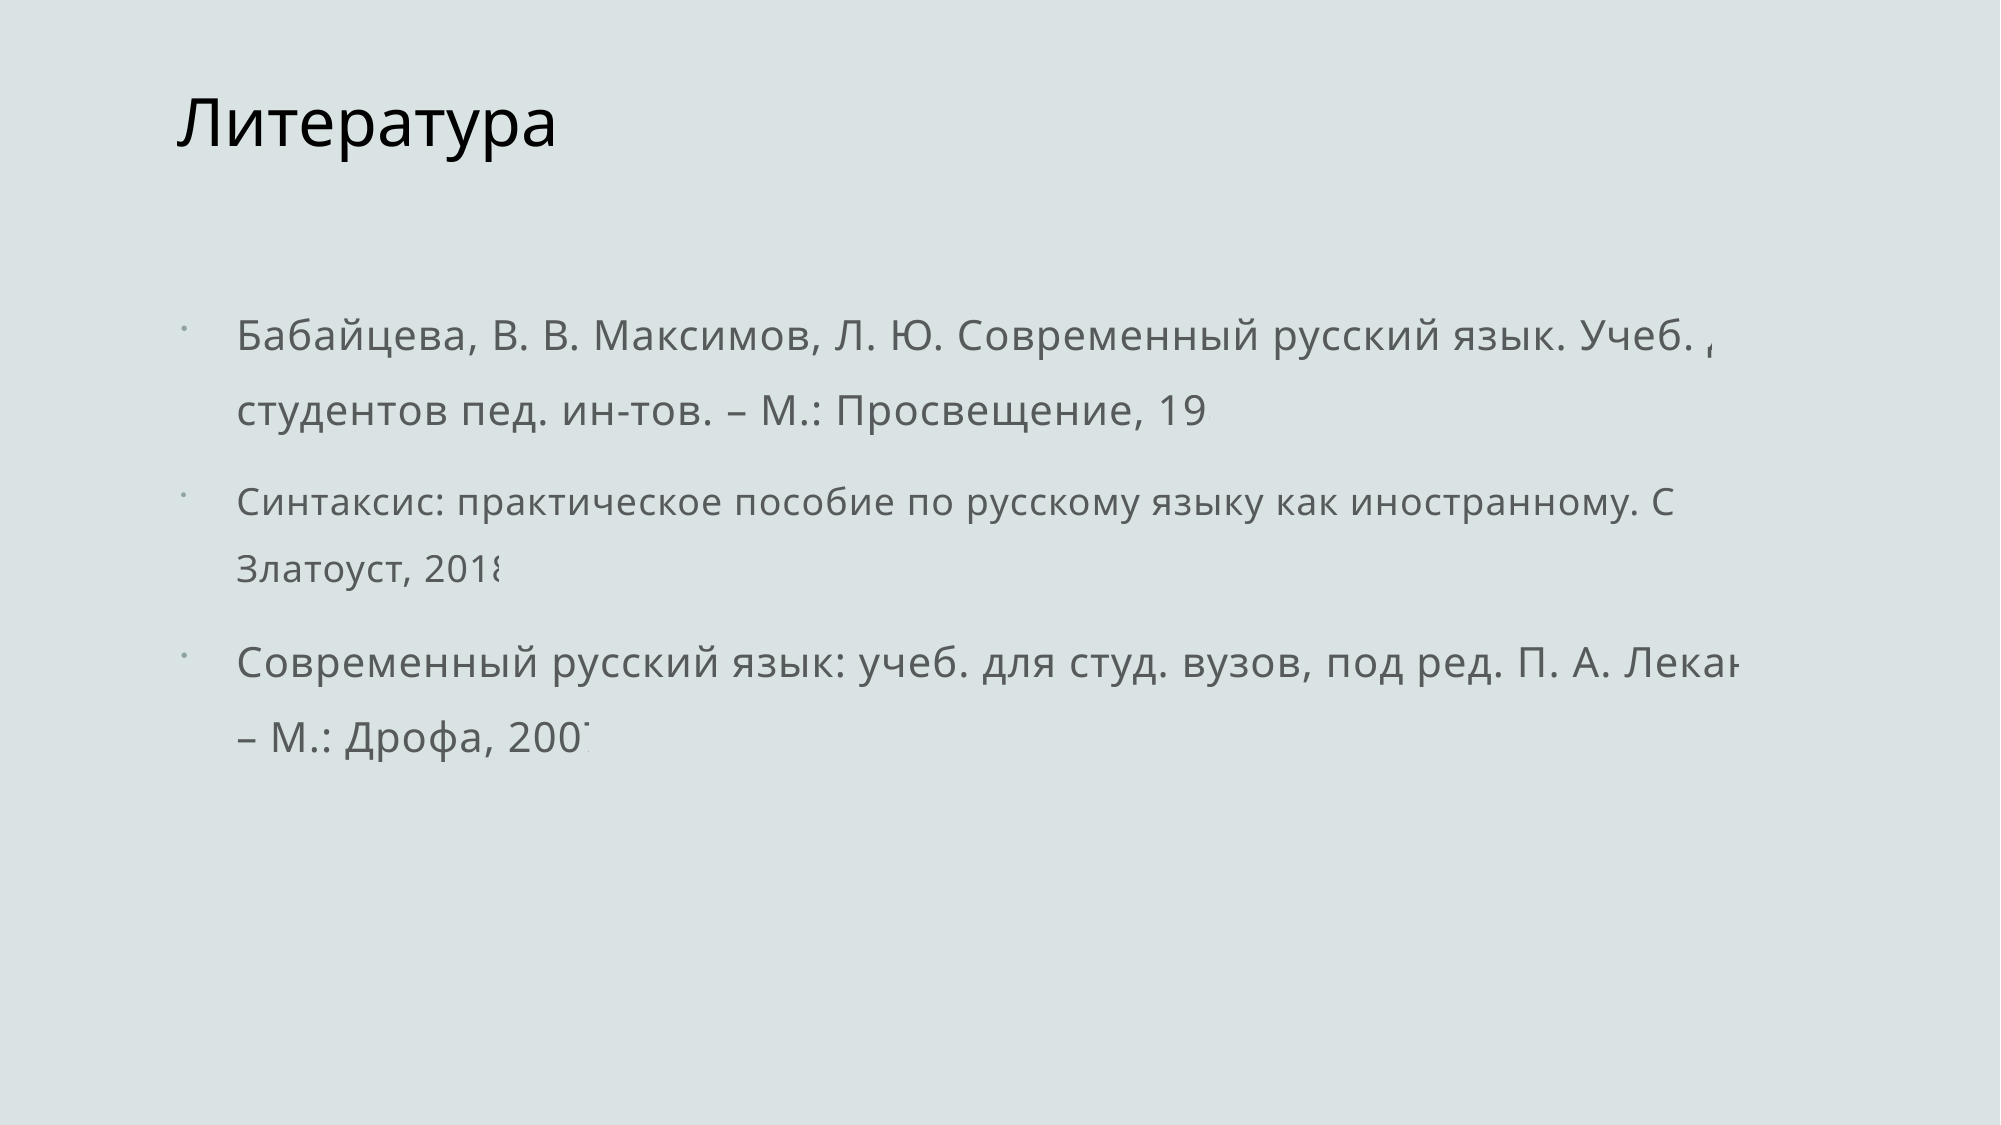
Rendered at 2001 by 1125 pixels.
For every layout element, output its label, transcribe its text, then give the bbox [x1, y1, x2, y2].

title Литература [162, 64, 1838, 248]
list Бабайцева, В. В. Максимов, Л. Ю. Современный русский язык. Учеб. для студентов пед. ин-тов. – М.: Просвещение, 1987 Синтаксис: практическое пособие по русскому языку как иностранному. СПб.: Златоуст, 2018 Современный русский язык: учеб. для студ. вузов, под ред. П. А. Леканта. – М.: Дрофа, 2007 [162, 276, 1838, 940]
